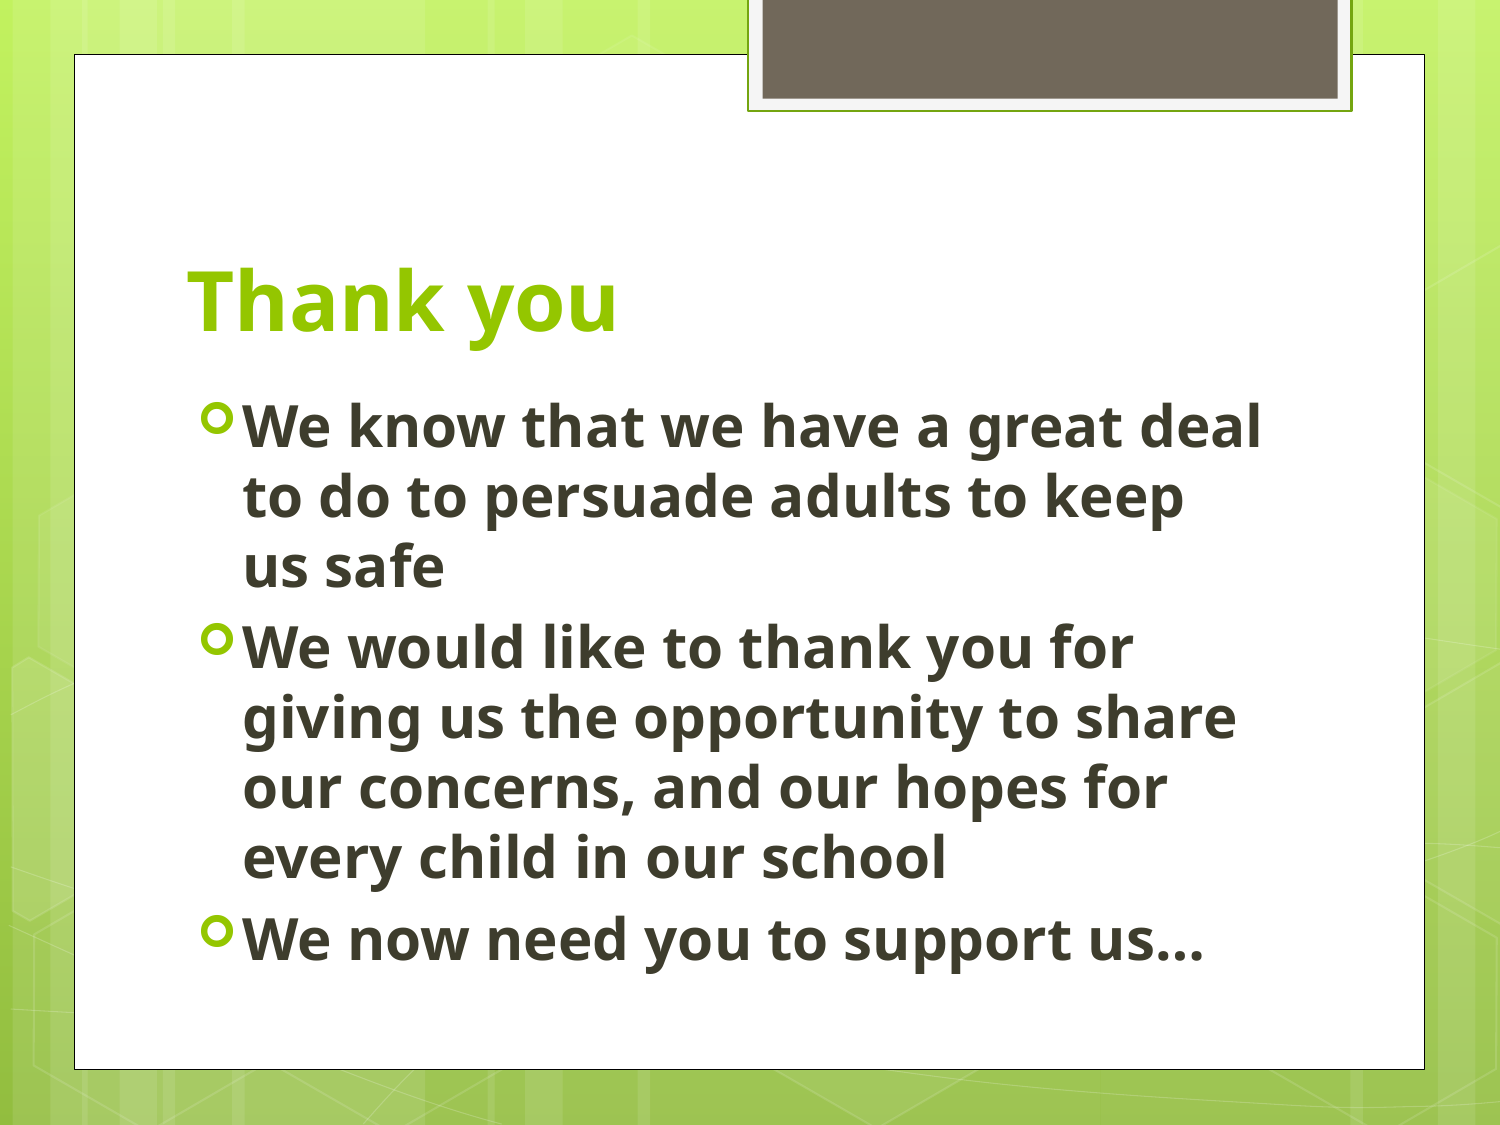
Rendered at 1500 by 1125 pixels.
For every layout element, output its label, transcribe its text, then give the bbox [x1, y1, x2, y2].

title Thank you [171, 168, 1324, 357]
list We know that we have a great deal to do to persuade adults to keep us safe We would like to thank you for giving us the opportunity to share our concerns, and our hopes for every child in our school We now need you to support us… [171, 381, 1283, 957]
